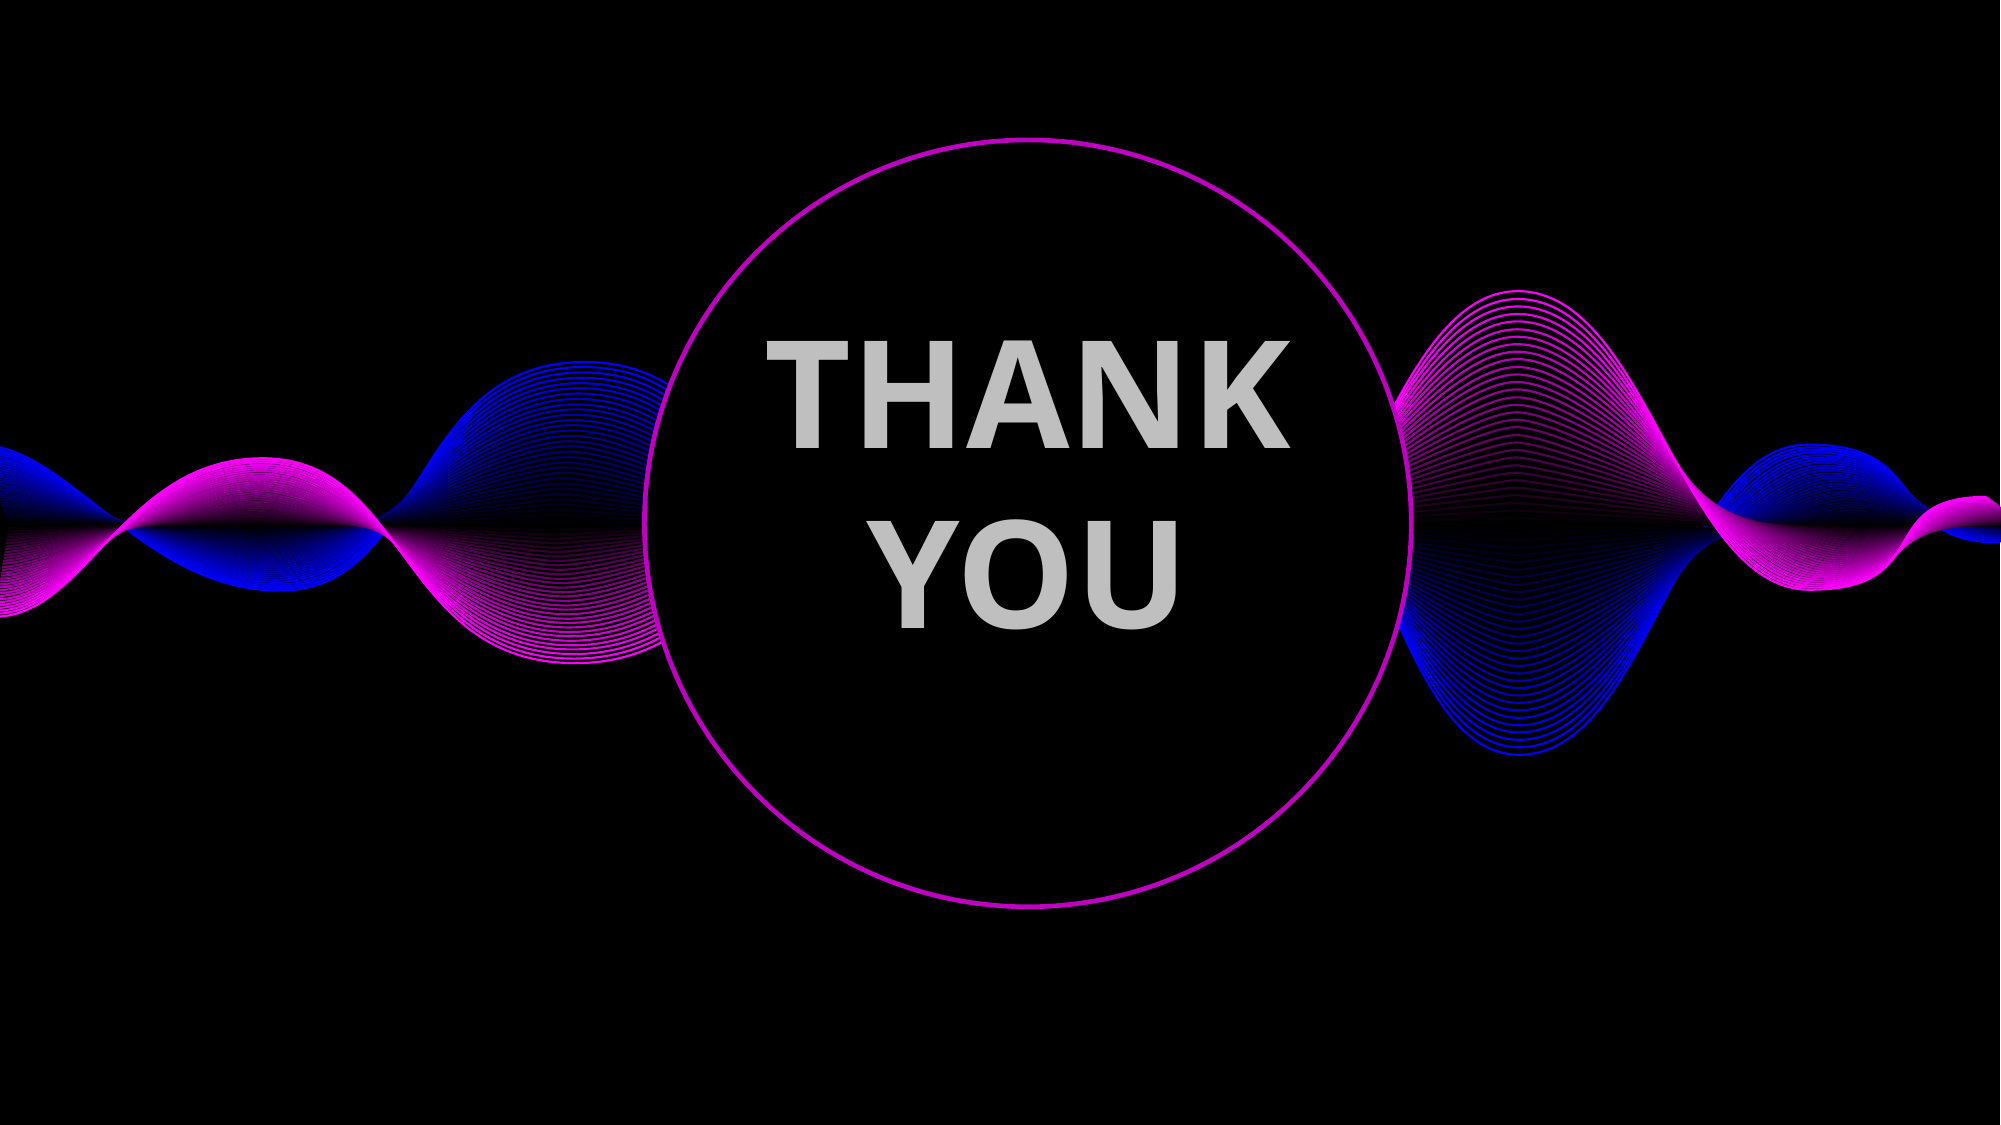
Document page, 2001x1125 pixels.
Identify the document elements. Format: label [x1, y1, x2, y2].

text_box [722, 138, 1334, 290]
picture [0, 290, 2000, 756]
text_box [721, 756, 1334, 908]
